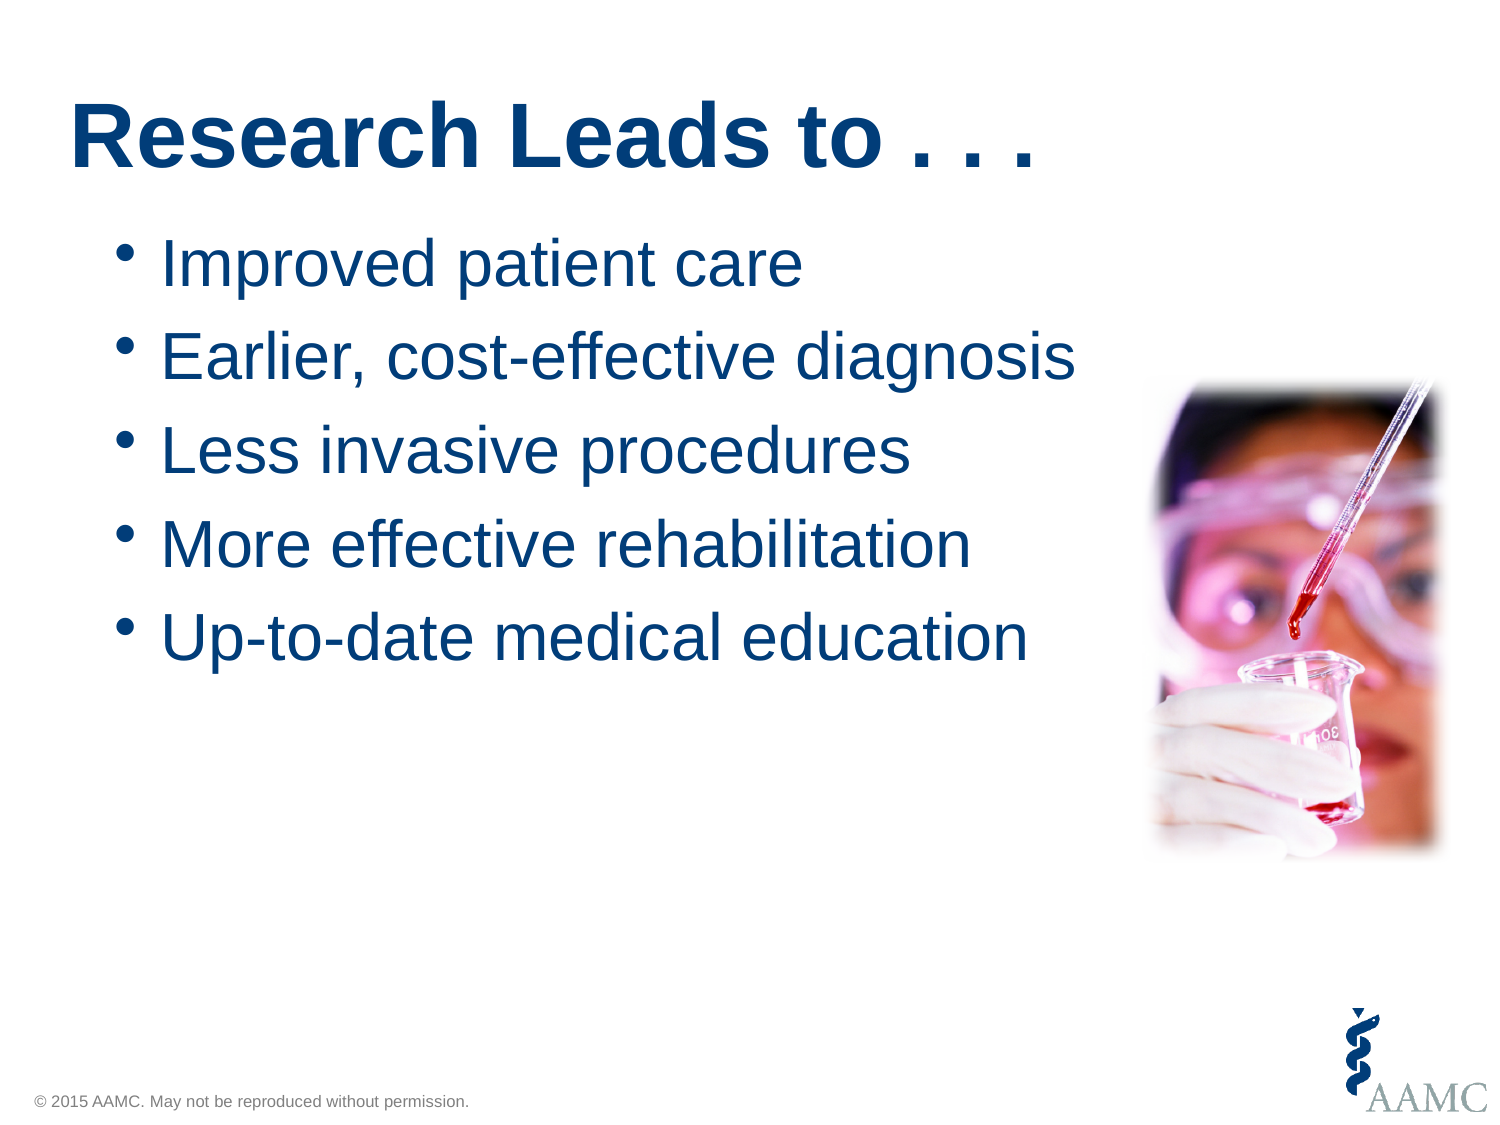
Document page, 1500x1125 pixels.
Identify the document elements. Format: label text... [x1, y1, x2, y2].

title Research Leads to . . . [69, 45, 1500, 187]
picture [1141, 374, 1452, 864]
picture [1346, 1008, 1487, 1112]
list Improved patient care Earlier, cost-effective diagnosis Less invasive procedures More effective rehabilitation Up-to-date medical education [95, 229, 1115, 1013]
